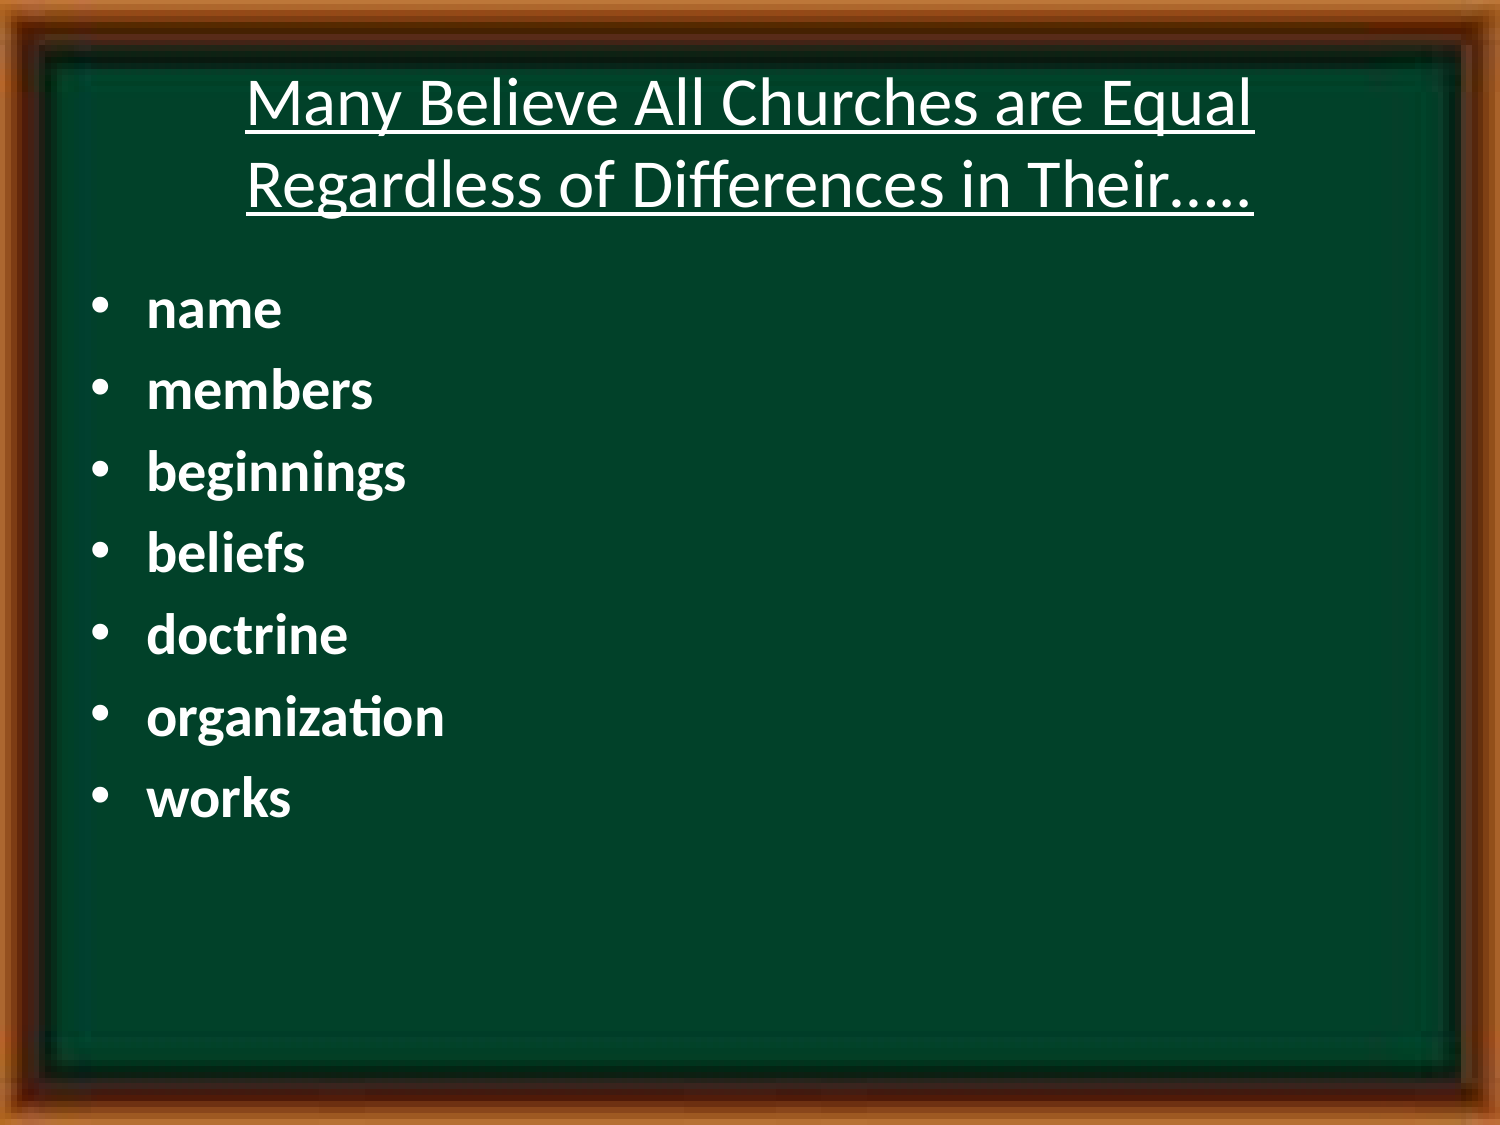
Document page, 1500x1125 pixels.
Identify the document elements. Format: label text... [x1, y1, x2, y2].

picture [0, 0, 1500, 1125]
list name members beginnings beliefs doctrine organization works [75, 262, 1425, 1005]
title Many Believe All Churches are Equal Regardless of Differences in Their….. [75, 45, 1425, 233]
